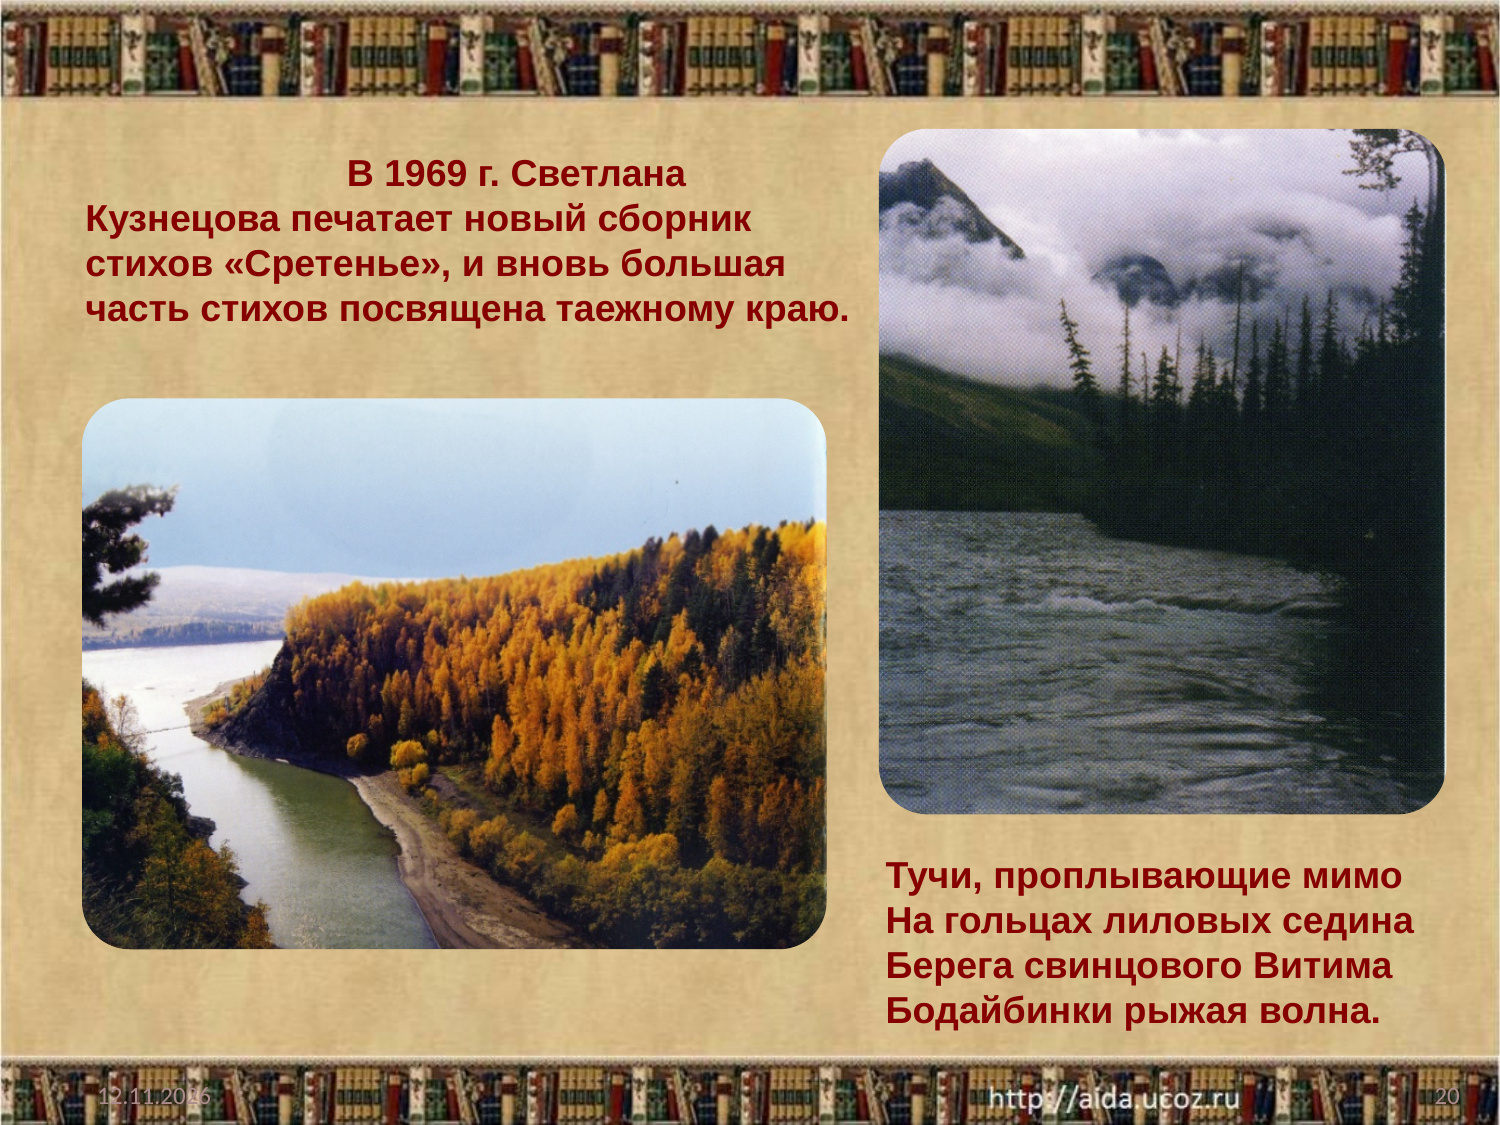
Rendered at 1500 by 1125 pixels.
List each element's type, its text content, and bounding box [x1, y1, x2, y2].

text_box Тучи, проплывающие мимо На гольцах лиловых седина Берега свинцового Витима Бодайбинки рыжая волна. [609, 843, 1477, 1039]
text_box В 1969 г. Светлана Кузнецова печатает новый сборник стихов «Сретенье», и вновь большая часть стихов посвящена таежному краю. [70, 141, 873, 337]
picture [0, 0, 1500, 1125]
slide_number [82, 1065, 432, 1125]
slide_number 20 [1125, 1065, 1475, 1125]
